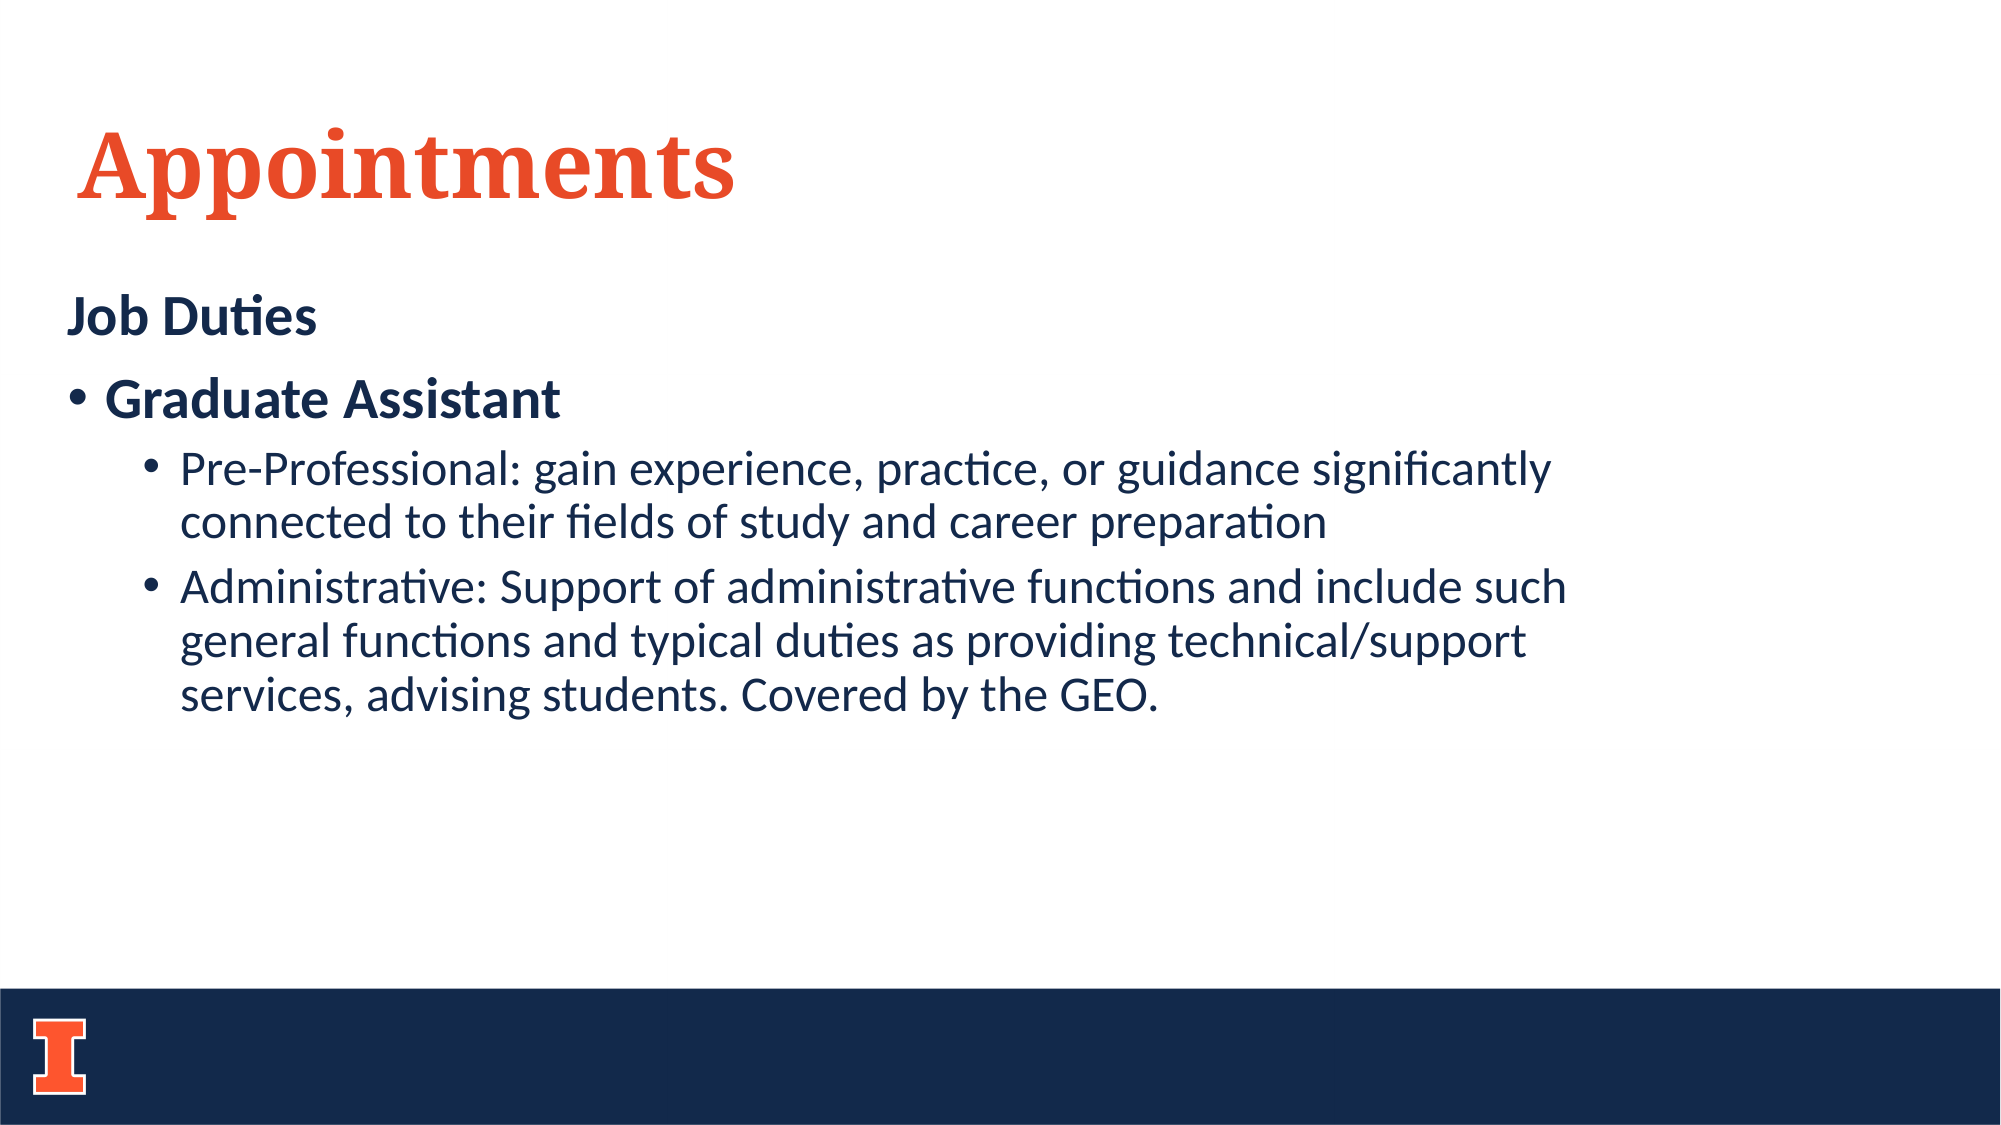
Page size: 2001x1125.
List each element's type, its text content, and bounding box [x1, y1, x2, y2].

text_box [333, 94, 1667, 984]
list Job Duties Graduate Assistant Pre-Professional: gain experience, practice, or guidance significantly connected to their fields of study and career preparation Administrative: Support of administrative functions and include such general functions and typical duties as providing technical/support services, advising students. Covered by the GEO. [52, 277, 333, 951]
title Appointments [62, 59, 1640, 277]
picture [0, 0, 2001, 1125]
